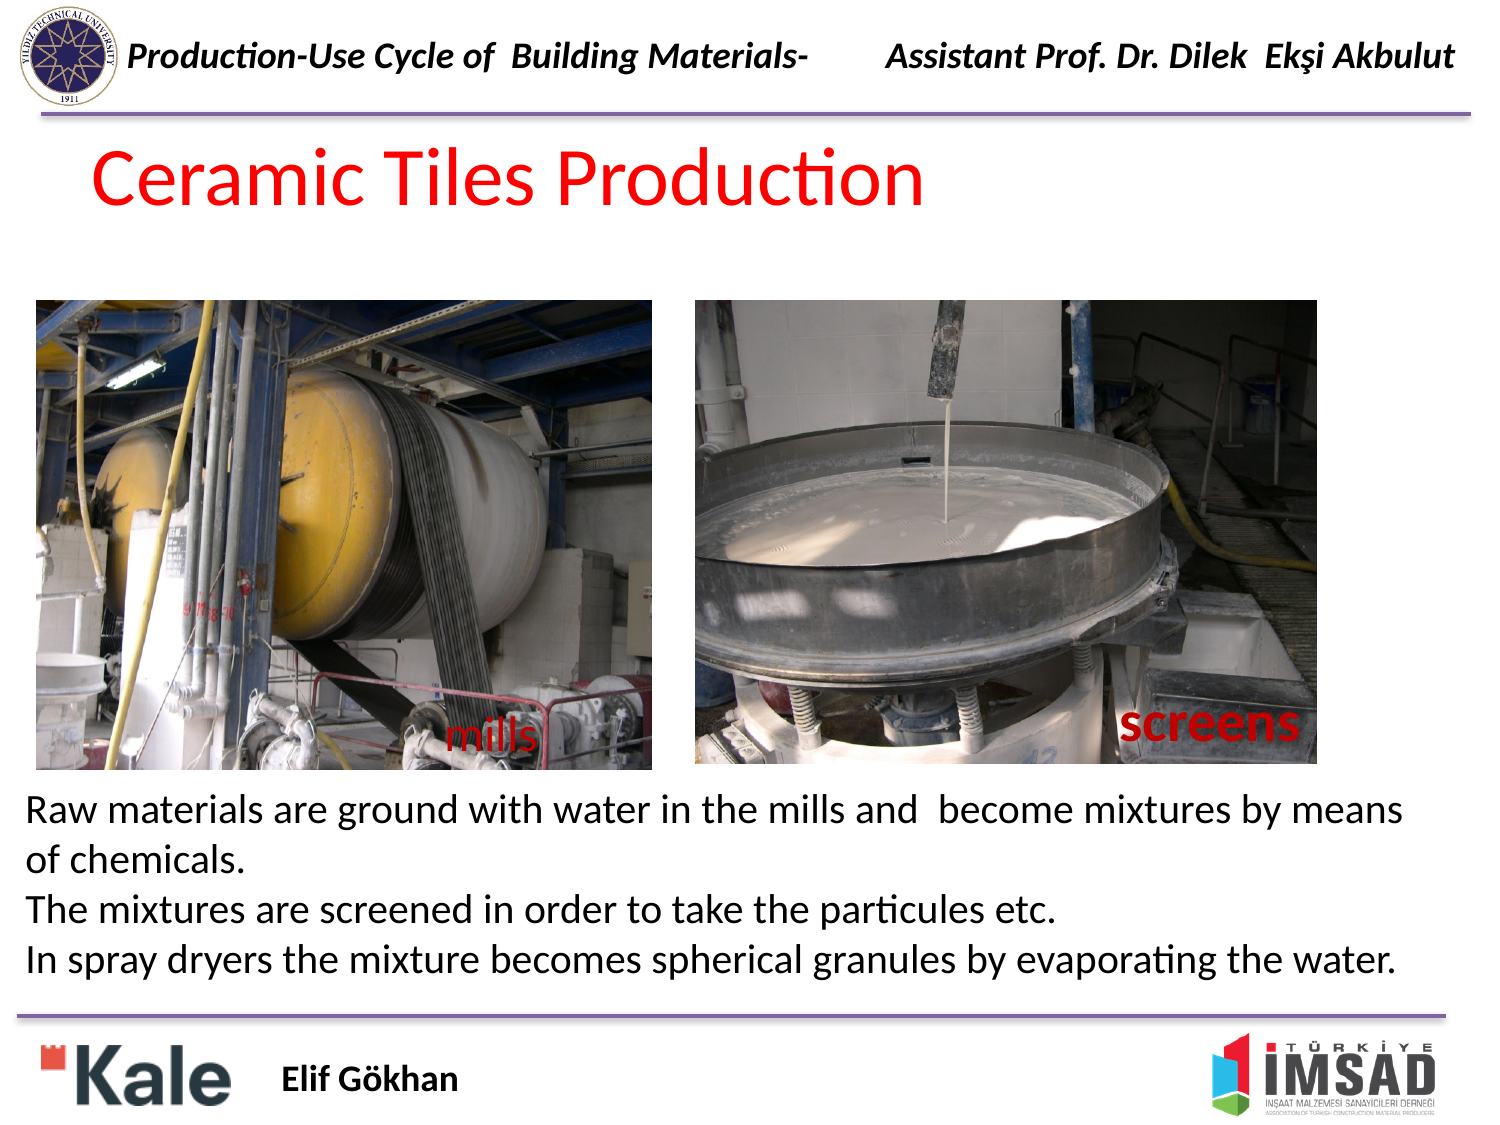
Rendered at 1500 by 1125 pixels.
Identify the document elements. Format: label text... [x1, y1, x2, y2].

picture [41, 1045, 231, 1106]
text_box Raw materials are ground with water in the mills and become mixtures by means of chemicals. The mixtures are screened in order to take the particules etc. In spray dryers the mixture becomes spherical granules by evaporating the water. [10, 774, 1447, 990]
title Ceramic Tiles Production [76, 78, 1427, 266]
picture [1200, 1021, 1447, 1125]
picture [695, 300, 1318, 764]
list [36, 299, 652, 770]
picture [16, 2, 119, 107]
